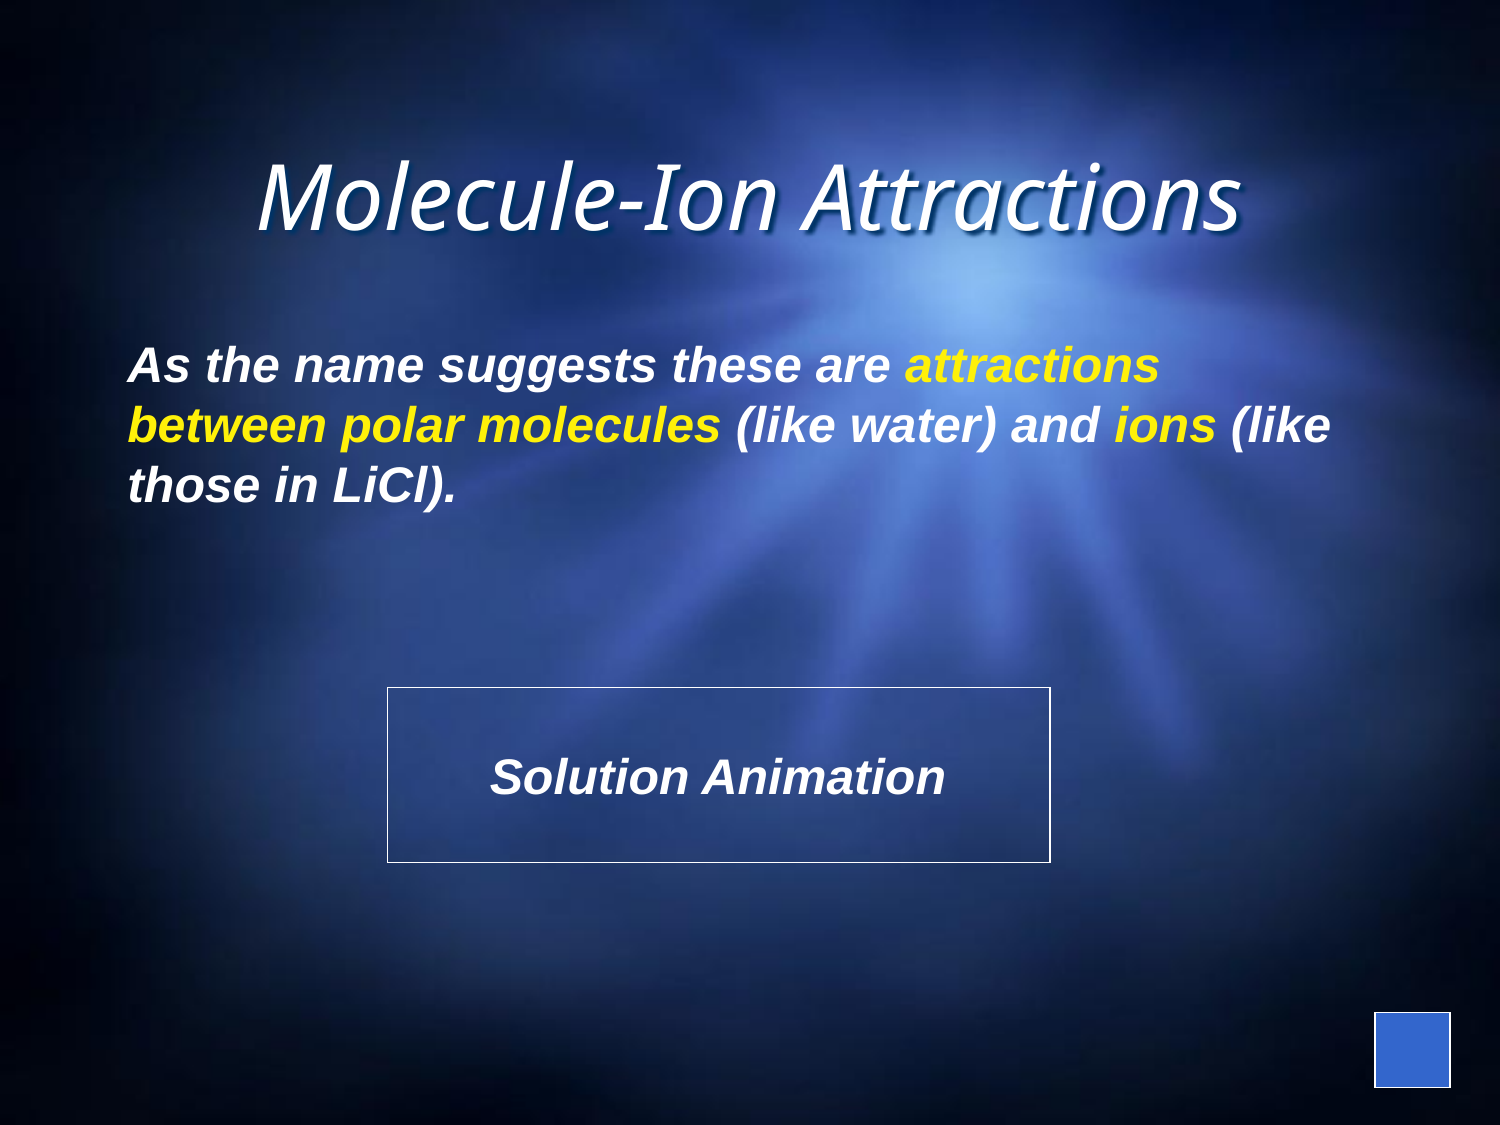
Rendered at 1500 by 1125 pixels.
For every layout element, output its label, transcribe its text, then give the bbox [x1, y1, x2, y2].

text_box Solution Animation [475, 737, 962, 813]
picture [0, 0, 1500, 1125]
title Molecule-Ion Attractions [112, 99, 1388, 288]
text_box As the name suggests these are attractions between polar molecules (like water) and ions (like those in LiCl). [112, 324, 1375, 520]
text_box [387, 687, 1050, 863]
text_box [1374, 1012, 1450, 1088]
